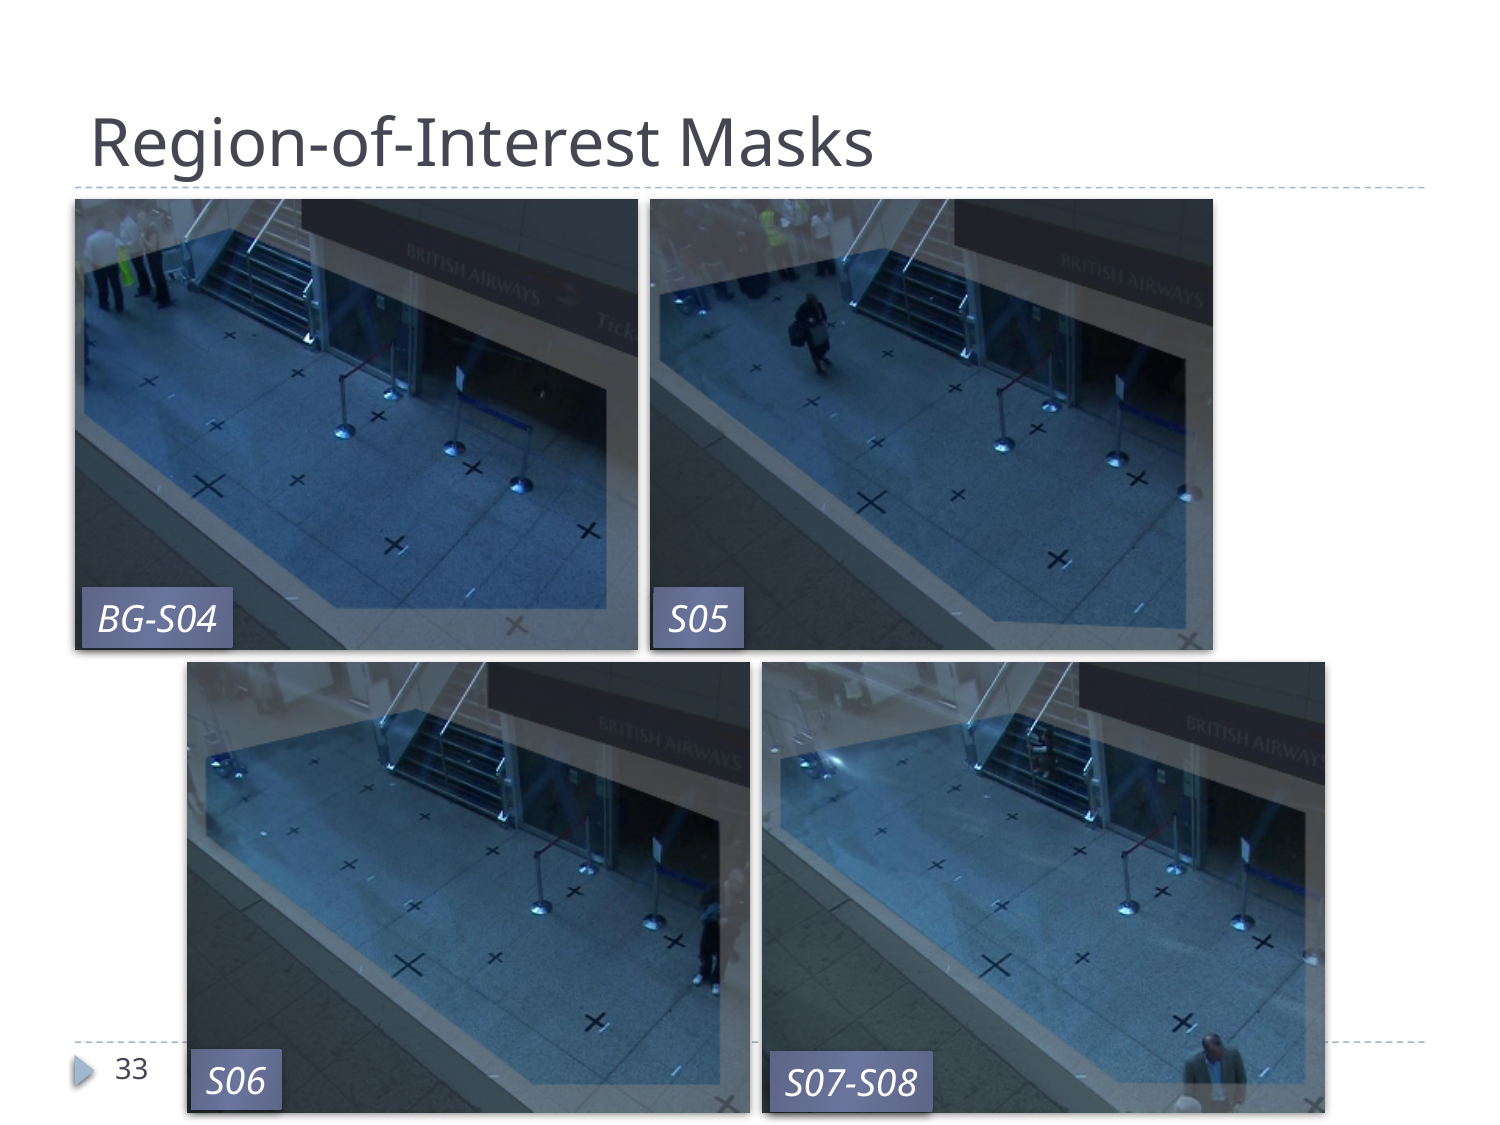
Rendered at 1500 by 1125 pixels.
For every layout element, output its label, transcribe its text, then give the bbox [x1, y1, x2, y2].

title Region-of-Interest Masks [75, 37, 1425, 188]
slide_number 33 [100, 1042, 180, 1103]
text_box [74, 199, 638, 651]
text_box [762, 662, 1326, 1113]
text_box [649, 199, 1213, 651]
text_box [187, 662, 751, 1113]
